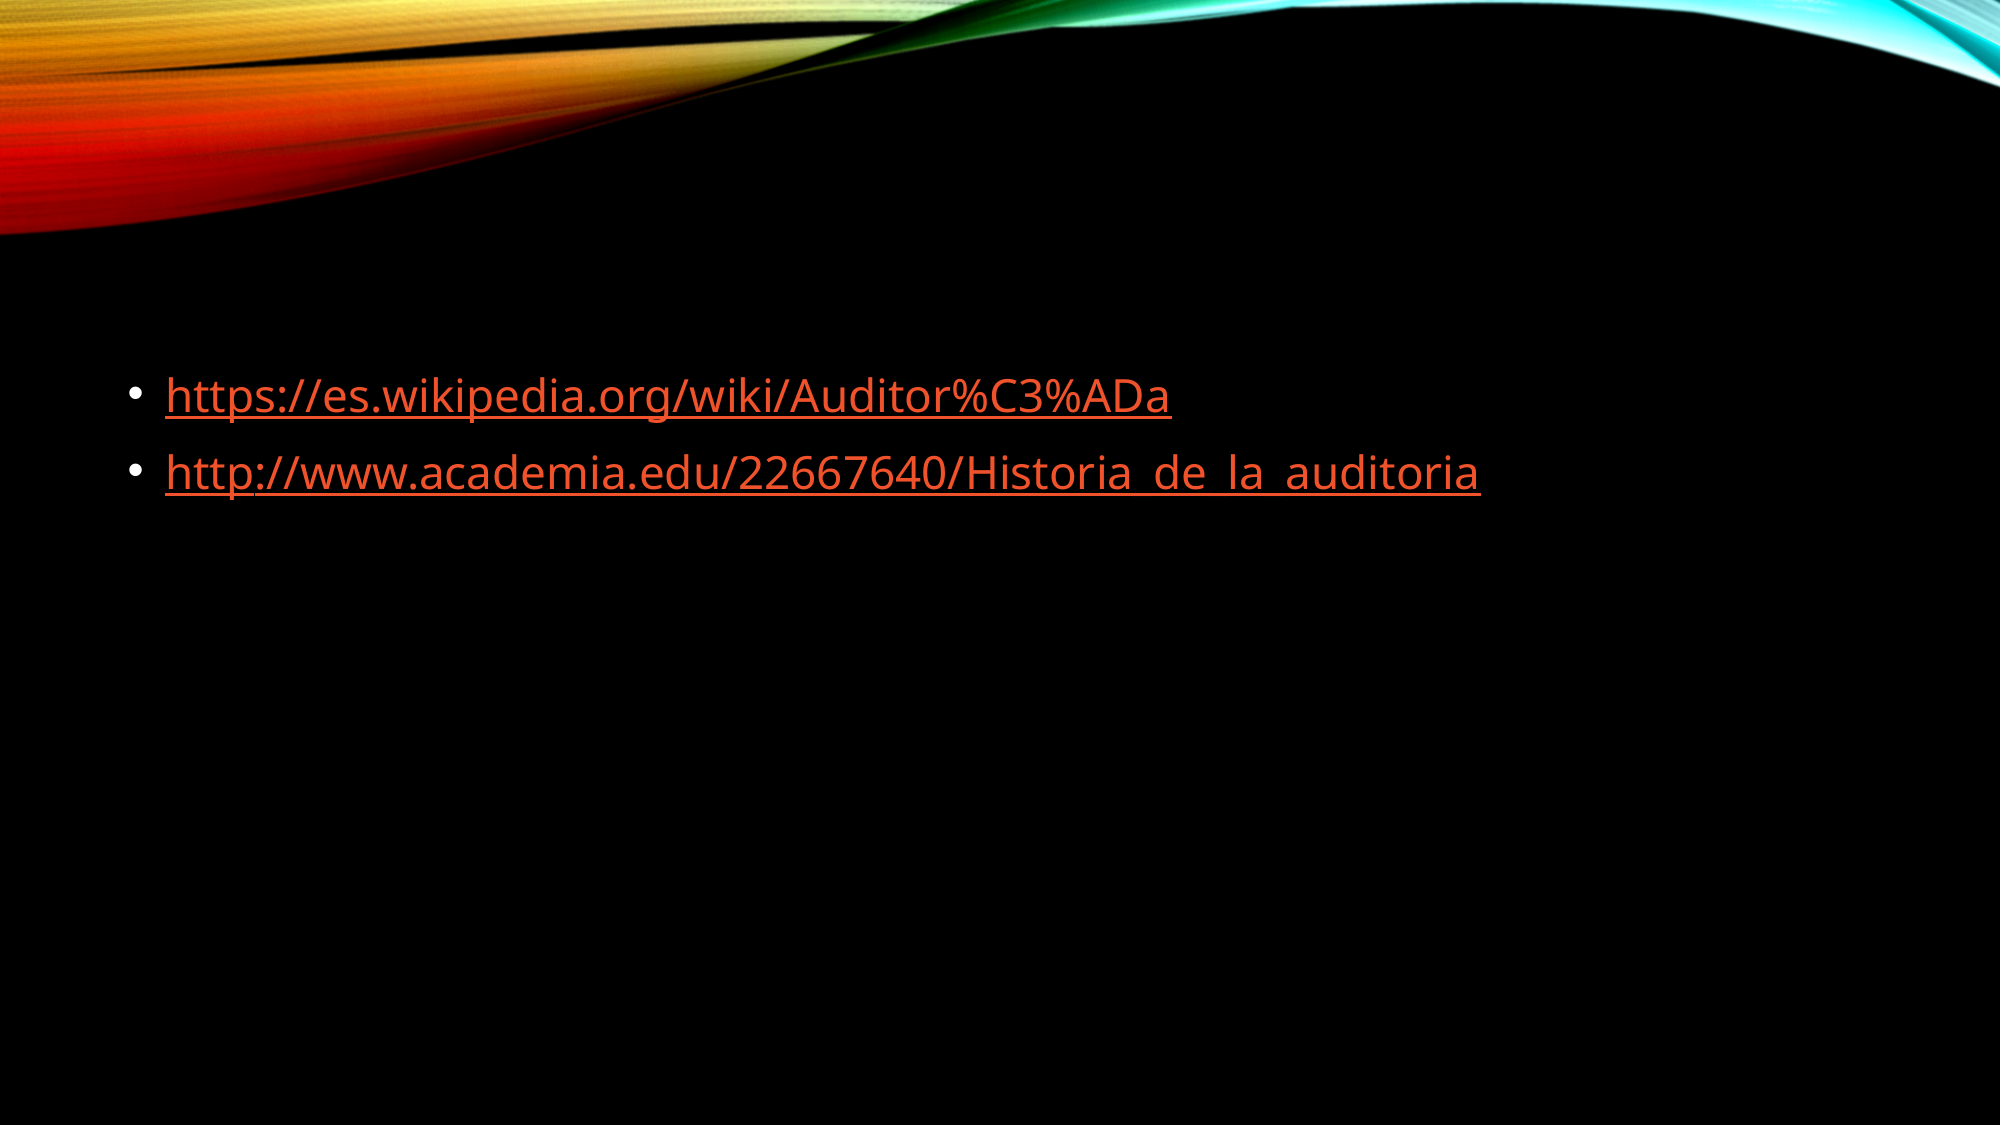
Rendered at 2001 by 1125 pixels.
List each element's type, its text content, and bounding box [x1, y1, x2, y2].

picture [0, 0, 2000, 237]
list https://es.wikipedia.org/wiki/Auditor%C3%ADa http://www.academia.edu/22667640/Historia_de_la_auditoria [112, 360, 1888, 1021]
